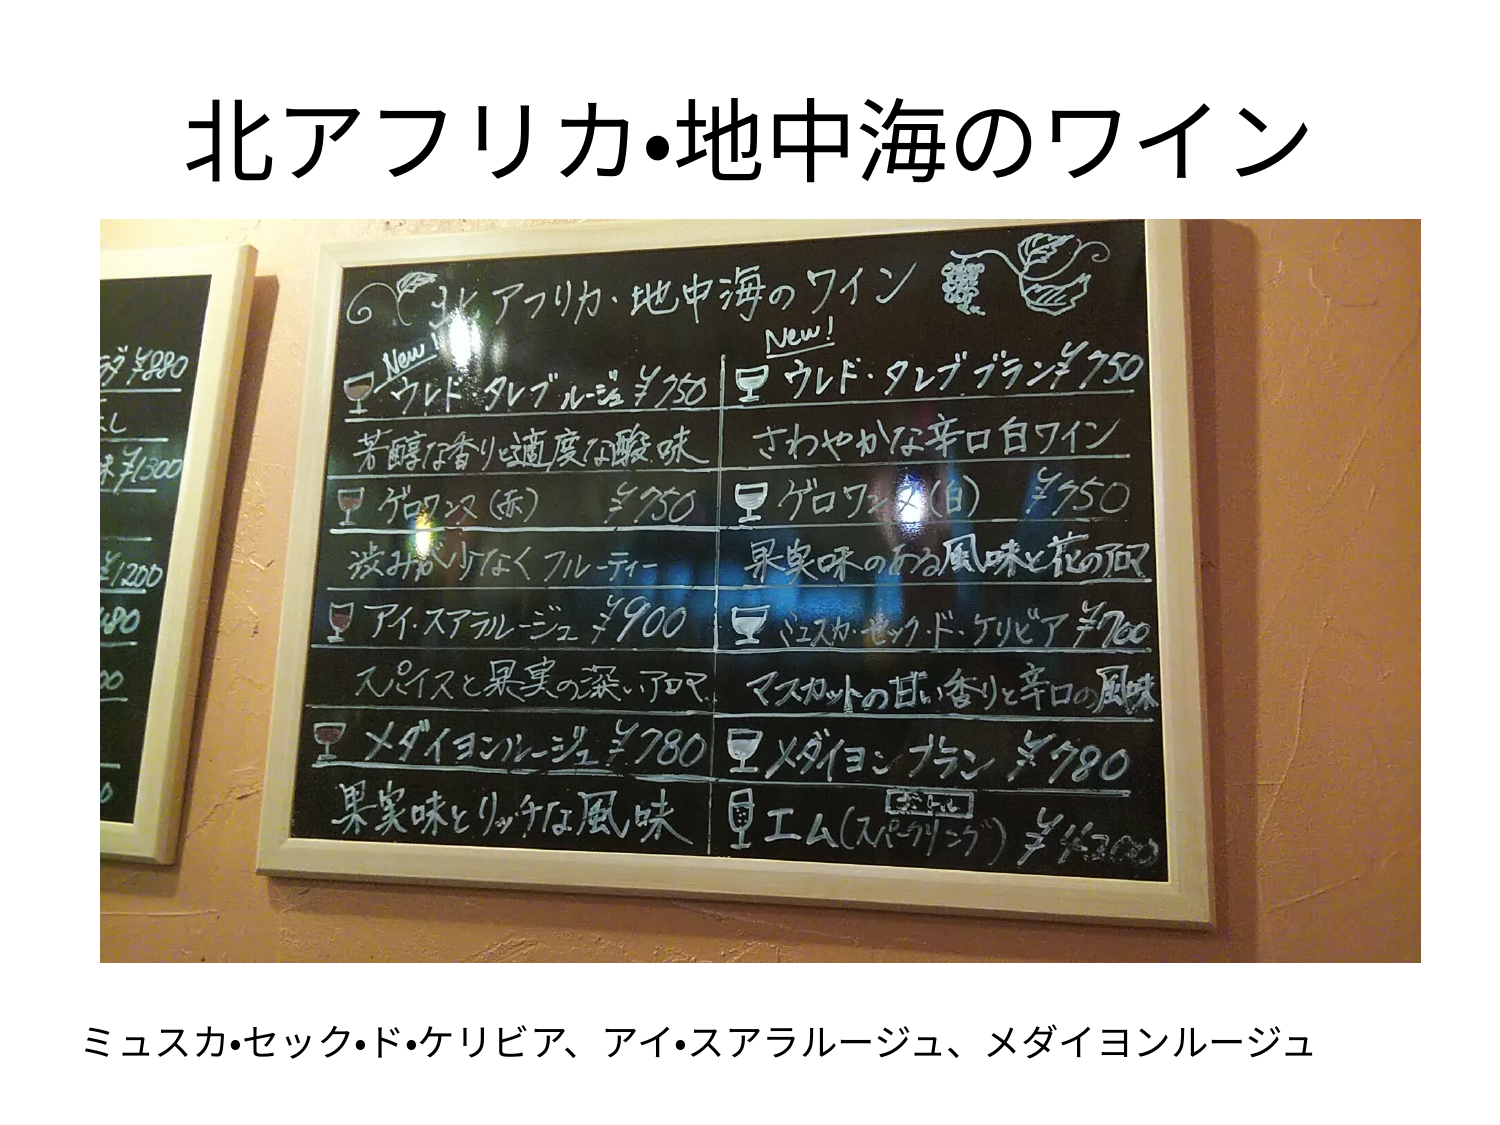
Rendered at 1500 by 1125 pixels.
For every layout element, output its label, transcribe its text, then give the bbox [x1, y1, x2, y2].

title 北アフリカ・地中海のワイン [75, 45, 1425, 233]
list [100, 219, 1421, 963]
text_box ミュスカ・セック・ド・ケリビア、アイ・スアラルージュ、メダイヨンルージュ [64, 1011, 1400, 1072]
